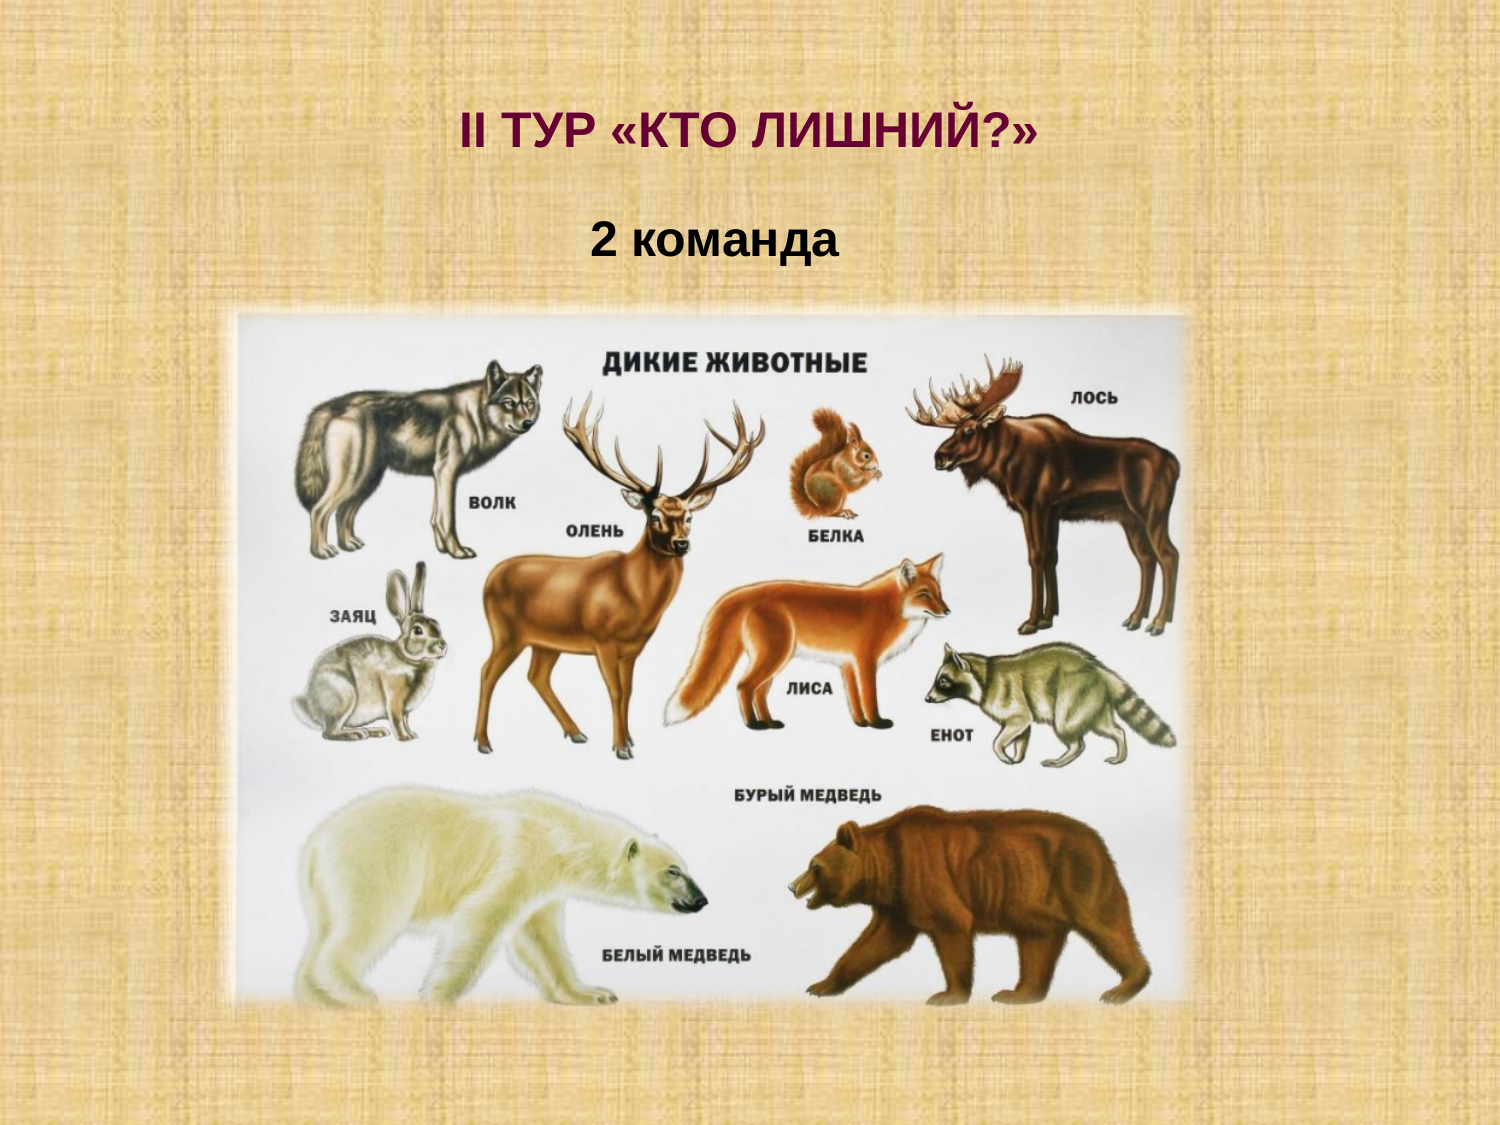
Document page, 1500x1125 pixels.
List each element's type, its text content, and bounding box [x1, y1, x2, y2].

title II ТУР «КТО ЛИШНИЙ?» [74, 44, 1426, 212]
text_box 2 команда [292, 199, 1137, 291]
picture [0, 0, 1500, 1125]
